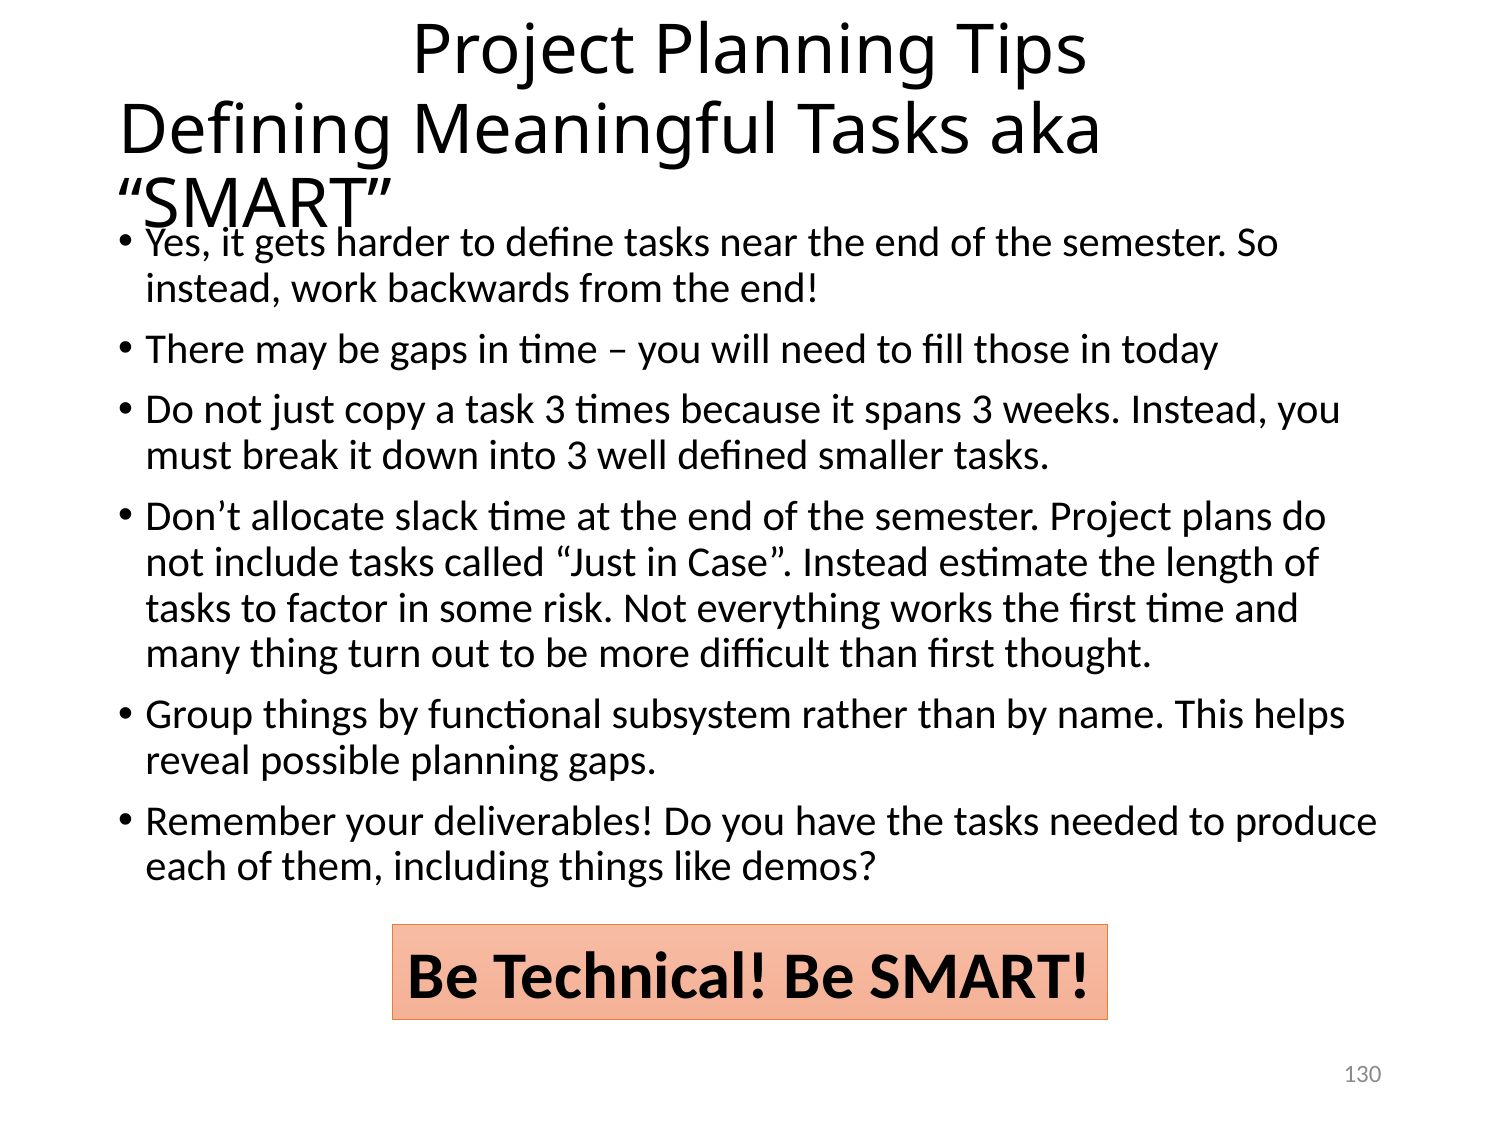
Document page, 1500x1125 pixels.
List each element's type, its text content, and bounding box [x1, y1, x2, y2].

title Defining Meaningful Tasks aka “SMART” [103, 128, 1397, 212]
list Yes, it gets harder to define tasks near the end of the semester. So instead, work backwards from the end! There may be gaps in time – you will need to fill those in today Do not just copy a task 3 times because it spans 3 weeks. Instead, you must break it down into 3 well defined smaller tasks. Don’t allocate slack time at the end of the semester. Project plans do not include tasks called “Just in Case”. Instead estimate the length of tasks to factor in some risk. Not everything works the first time and many thing turn out to be more difficult than first thought. Group things by functional subsystem rather than by name. This helps reveal possible planning gaps. Remember your deliverables! Do you have the tasks needed to produce each of them, including things like demos? [103, 212, 1397, 904]
slide_number 130 [1059, 1042, 1397, 1103]
text_box Be Technical! Be SMART! [392, 924, 1108, 1020]
text_box Project Planning Tips [103, 0, 1397, 128]
